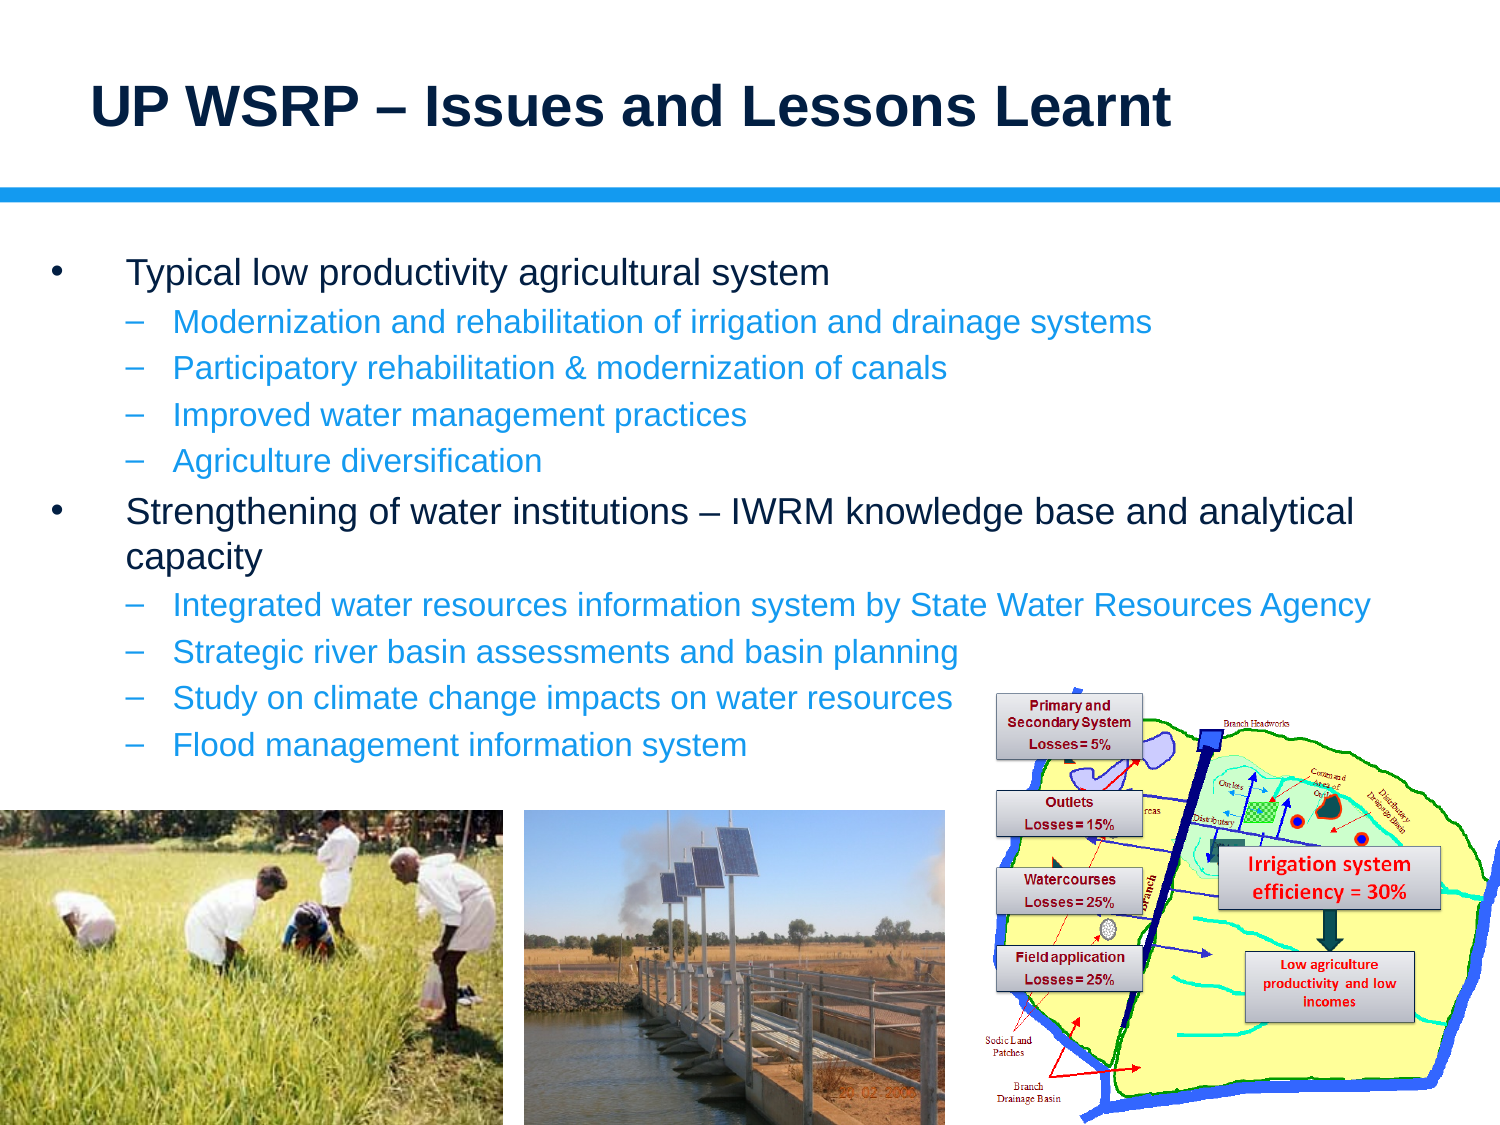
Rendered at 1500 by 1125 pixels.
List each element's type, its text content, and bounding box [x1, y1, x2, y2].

picture [977, 683, 1500, 1125]
picture [524, 810, 945, 1125]
title UP WSRP – Issues and Lessons Learnt [75, 45, 1425, 162]
picture [0, 810, 503, 1125]
list Typical low productivity agricultural system Modernization and rehabilitation of irrigation and drainage systems Participatory rehabilitation & modernization of canals Improved water management practices Agriculture diversification Strengthening of water institutions – IWRM knowledge base and analytical capacity Integrated water resources information system by State Water Resources Agency Strategic river basin assessments and basin planning Study on climate change impacts on water resources Flood management information system [35, 240, 1447, 1125]
